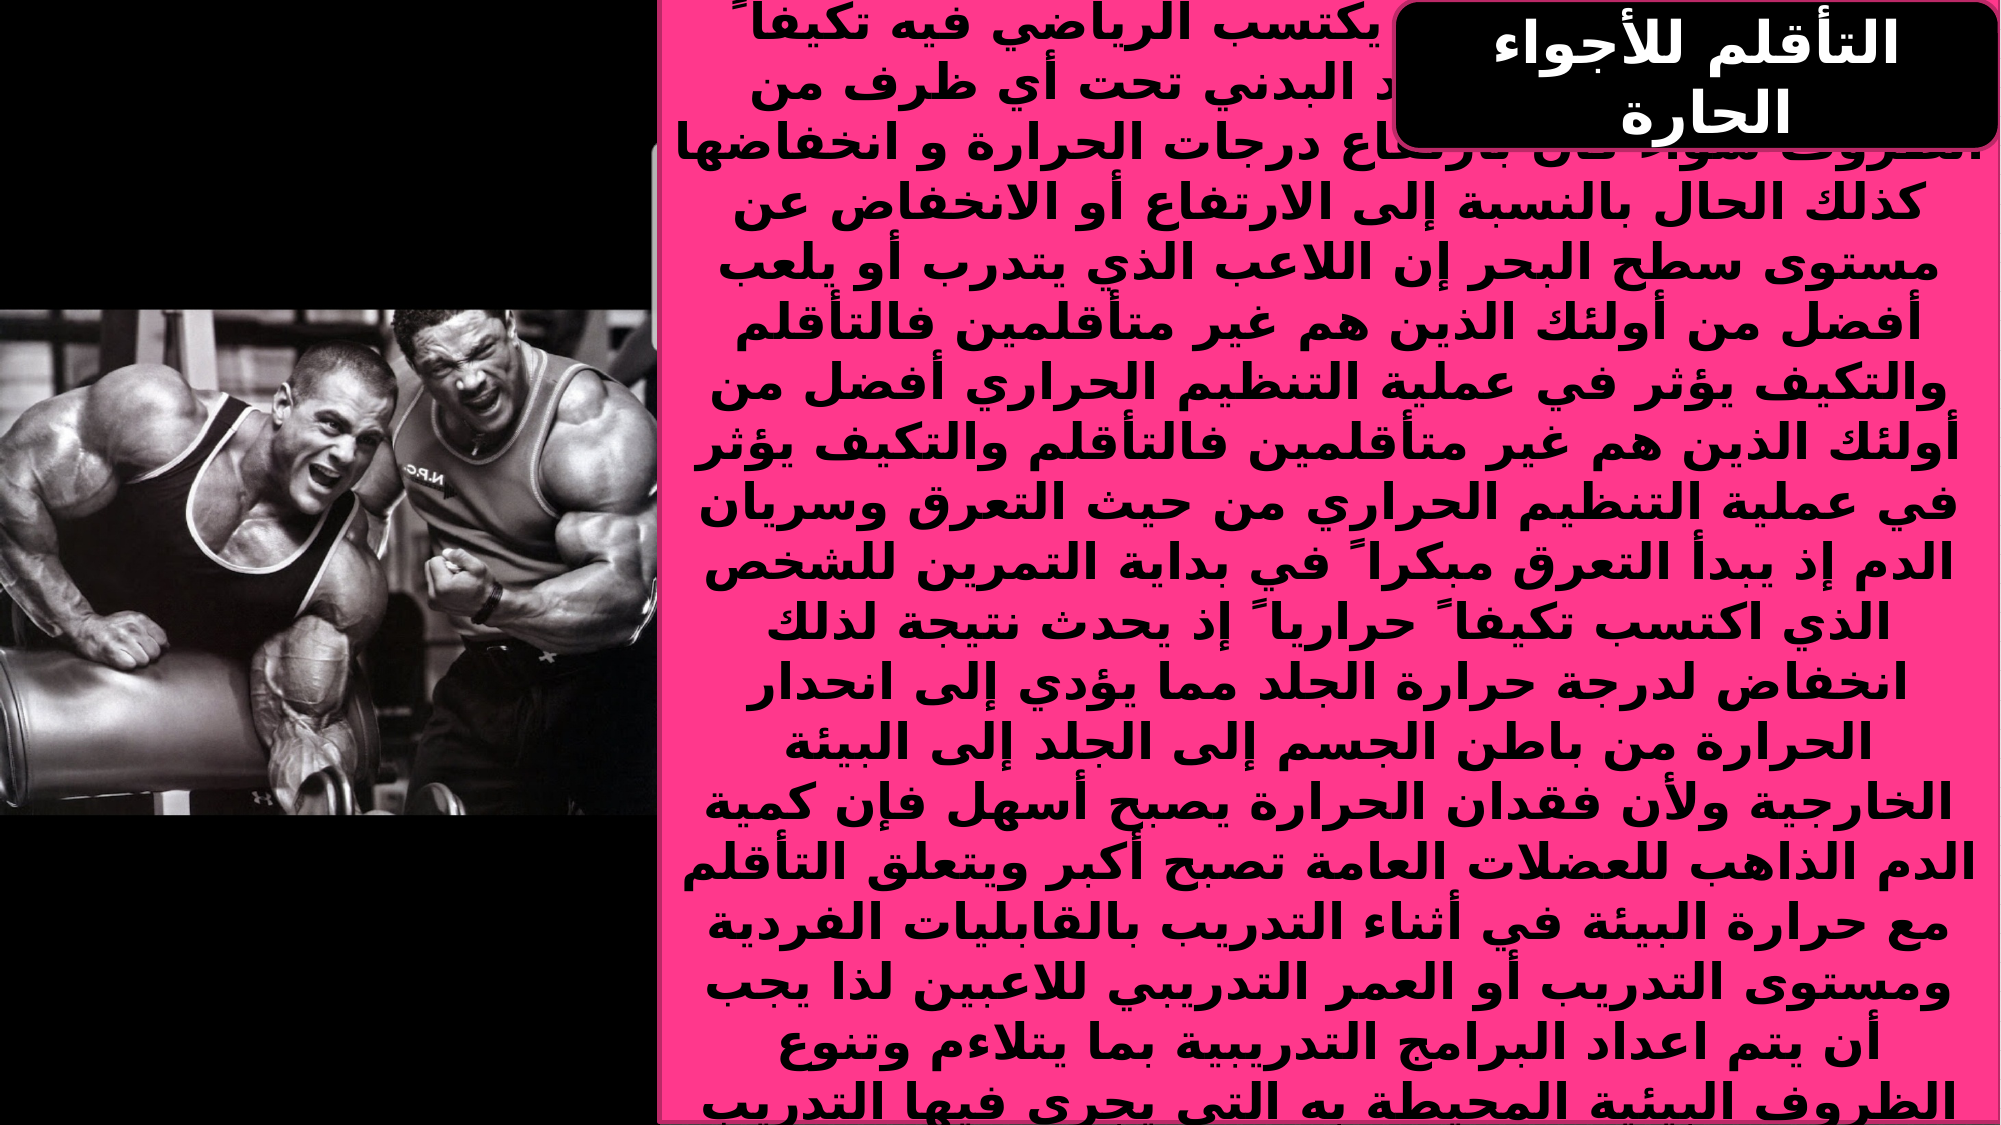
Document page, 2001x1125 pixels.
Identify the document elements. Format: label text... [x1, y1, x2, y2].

text_box إن الاختلاف البيئة التي يتم فيها التدريب الرياضي أمرا ً ضروريا ً لابد منه يكتسب الرياضي فيه تكيفا ً على أداء أشكال الجهد البدني تحت أي ظرف من الظروف سواء كان بارتفاع درجات الحرارة و انخفاضها كذلك الحال بالنسبة إلى الارتفاع أو الانخفاض عن مستوى سطح البحر إن اللاعب الذي يتدرب أو يلعب أفضل من أولئك الذين هم غير متأقلمين فالتأقلم والتكيف يؤثر في عملية التنظيم الحراري أفضل من أولئك الذين هم غير متأقلمين فالتأقلم والتكيف يؤثر في عملية التنظيم الحراري من حيث التعرق وسريان الدم إذ يبدأ التعرق مبكرا ً في بداية التمرين للشخص الذي اكتسب تكيفا ً حراريا ً إذ يحدث نتيجة لذلك انخفاض لدرجة حرارة الجلد مما يؤدي إلى انحدار الحرارة من باطن الجسم إلى الجلد إلى البيئة الخارجية ولأن فقدان الحرارة يصبح أسهل فإن كمية الدم الذاهب للعضلات العامة تصبح أكبر ويتعلق التأقلم مع حرارة البيئة في أثناء التدريب بالقابليات الفردية ومستوى التدريب أو العمر التدريبي للاعبين لذا يجب أن يتم اعداد البرامج التدريبية بما يتلاءم وتنوع الظروف البيئية المحيطة به التي يجري فيها التدريب وجسم الرياضي يستجيب بطريقة نمطية للأعباء المسلطة عليه حتى وإن كان في حالة راحة أما التكيف للأداء ف يالجو الحار [661, 0, 2000, 1124]
text_box التأقلم للأجواء الحارة [1391, 0, 2000, 153]
picture [0, 0, 660, 1125]
